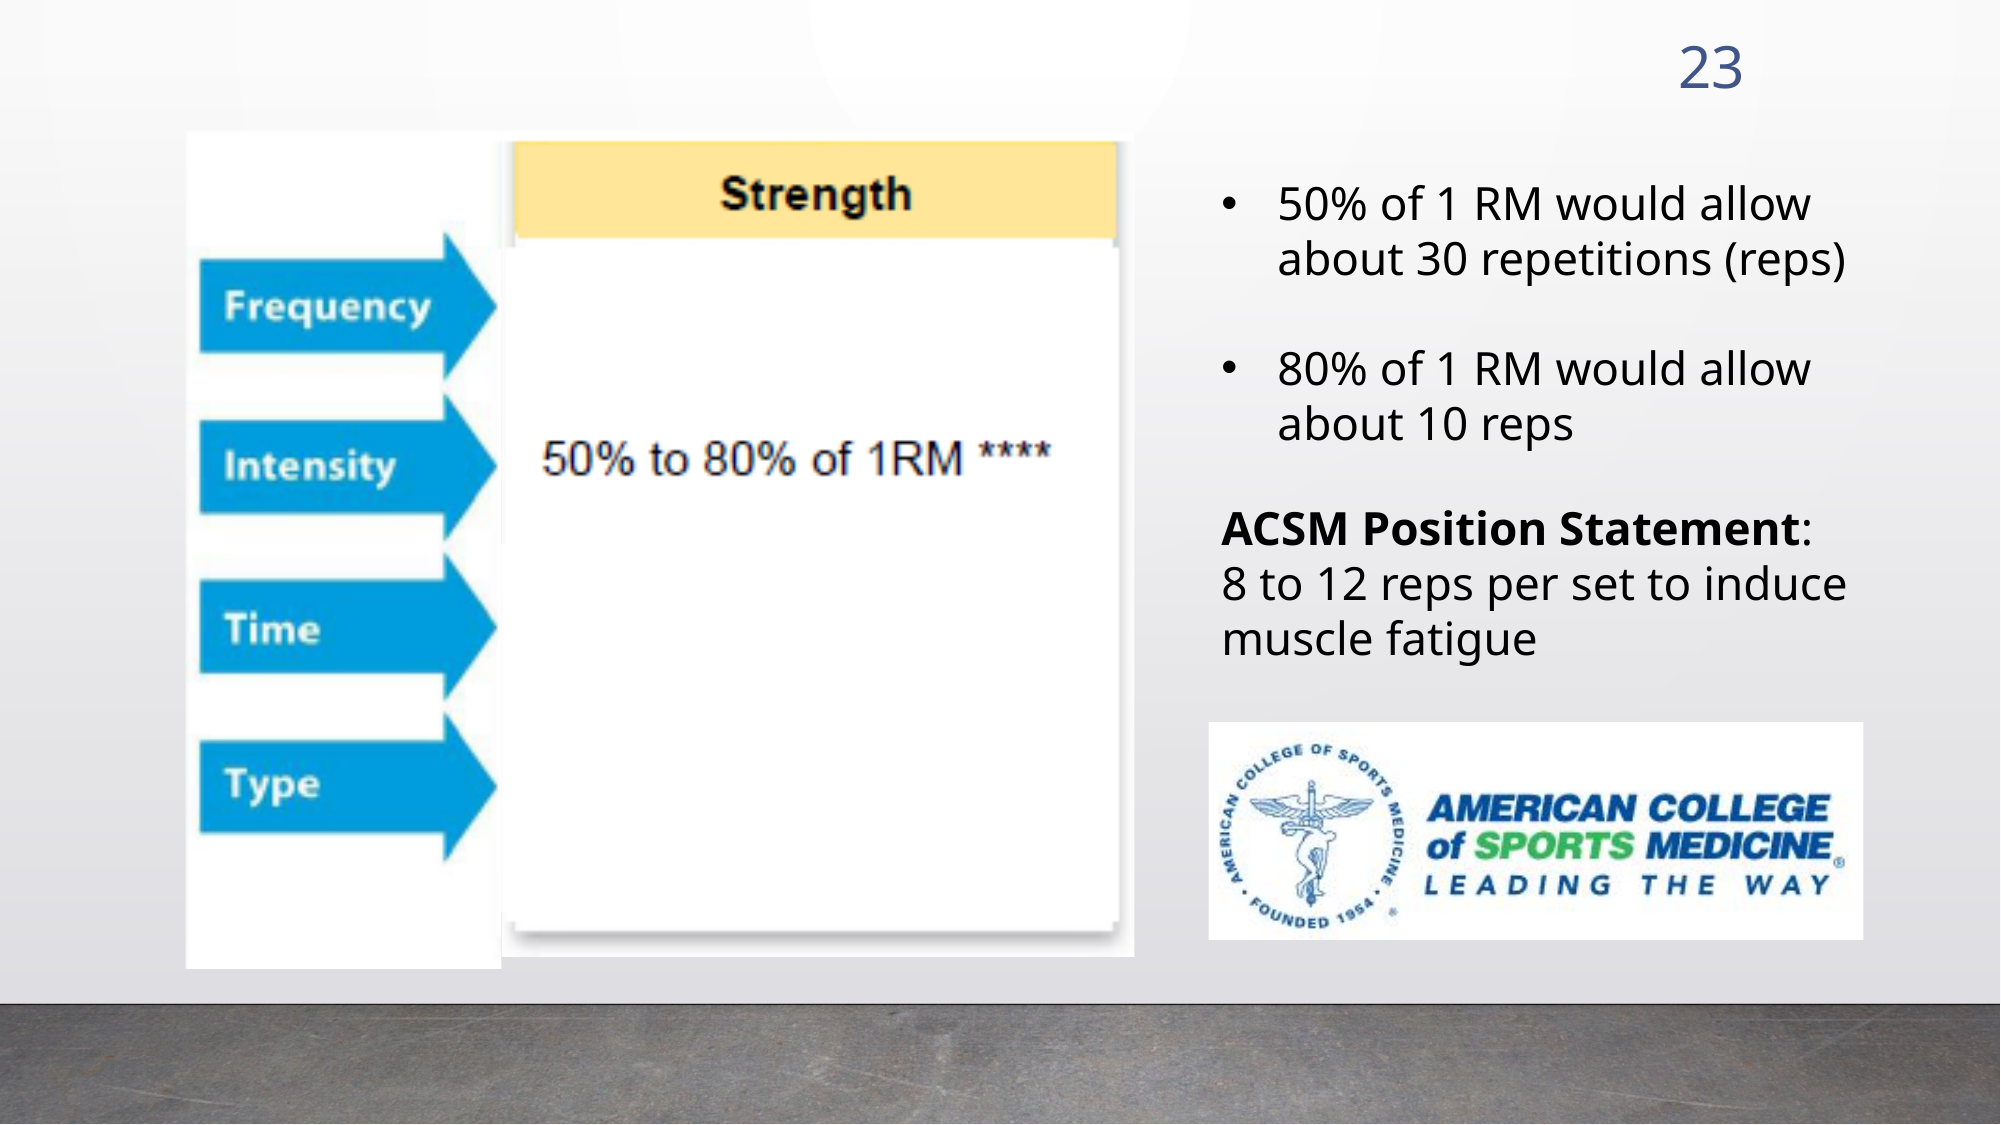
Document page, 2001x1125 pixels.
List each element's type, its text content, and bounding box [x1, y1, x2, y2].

picture [1208, 721, 1864, 941]
text_box 50% of 1 RM would allow about 30 repetitions (reps) 80% of 1 RM would allow about 10 reps ACSM Position Statement: 8 to 12 reps per set to induce muscle fatigue [1206, 167, 1864, 837]
picture [185, 130, 1135, 969]
picture [0, 1004, 2000, 1124]
slide_number 23 [1626, 22, 1760, 106]
